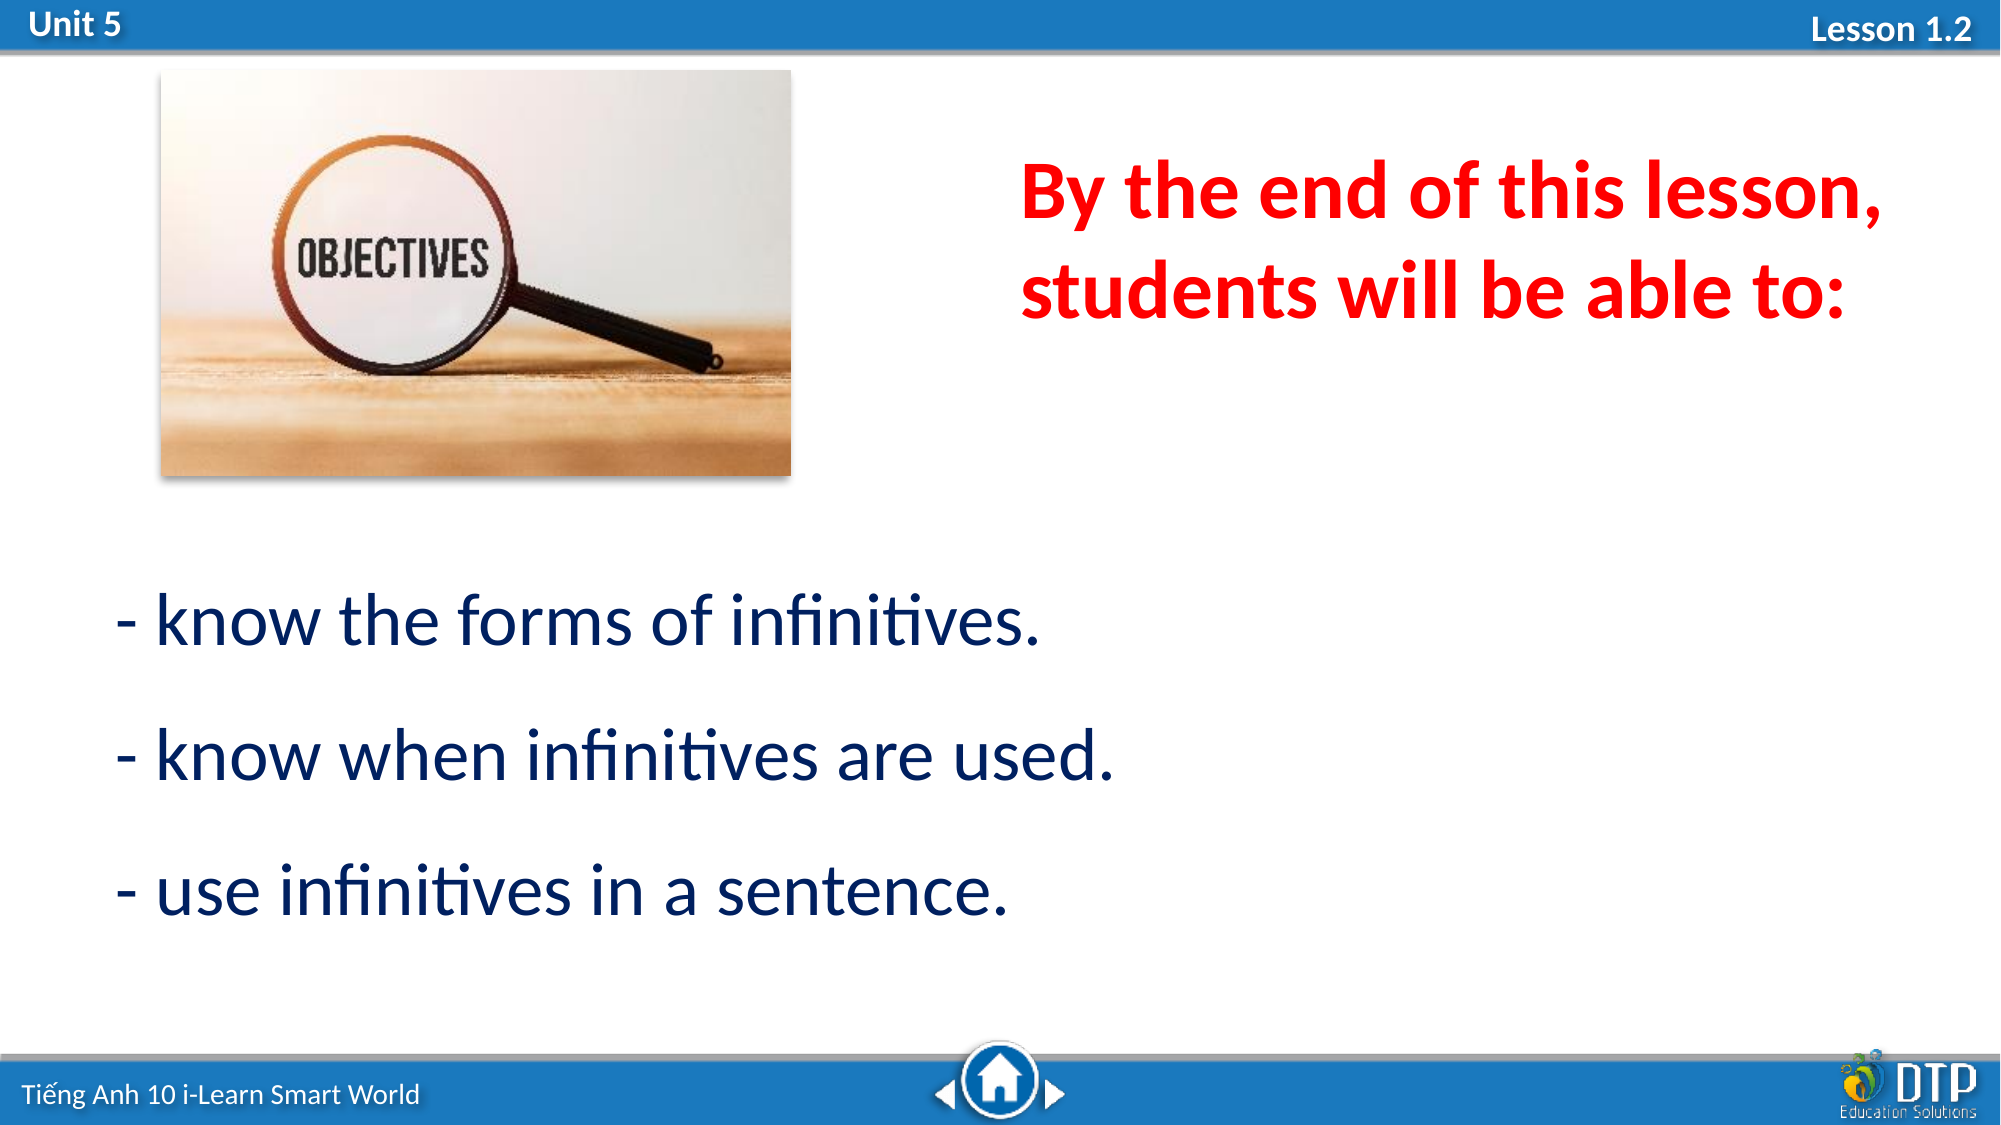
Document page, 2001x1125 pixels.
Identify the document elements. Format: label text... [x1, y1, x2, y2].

picture [0, 0, 2001, 1125]
text_box - know the forms of infinitives. - know when infinitives are used. - use infinitives in a sentence. [26, 517, 1974, 938]
text_box By the end of this lesson, students will be able to: [1006, 127, 1919, 343]
